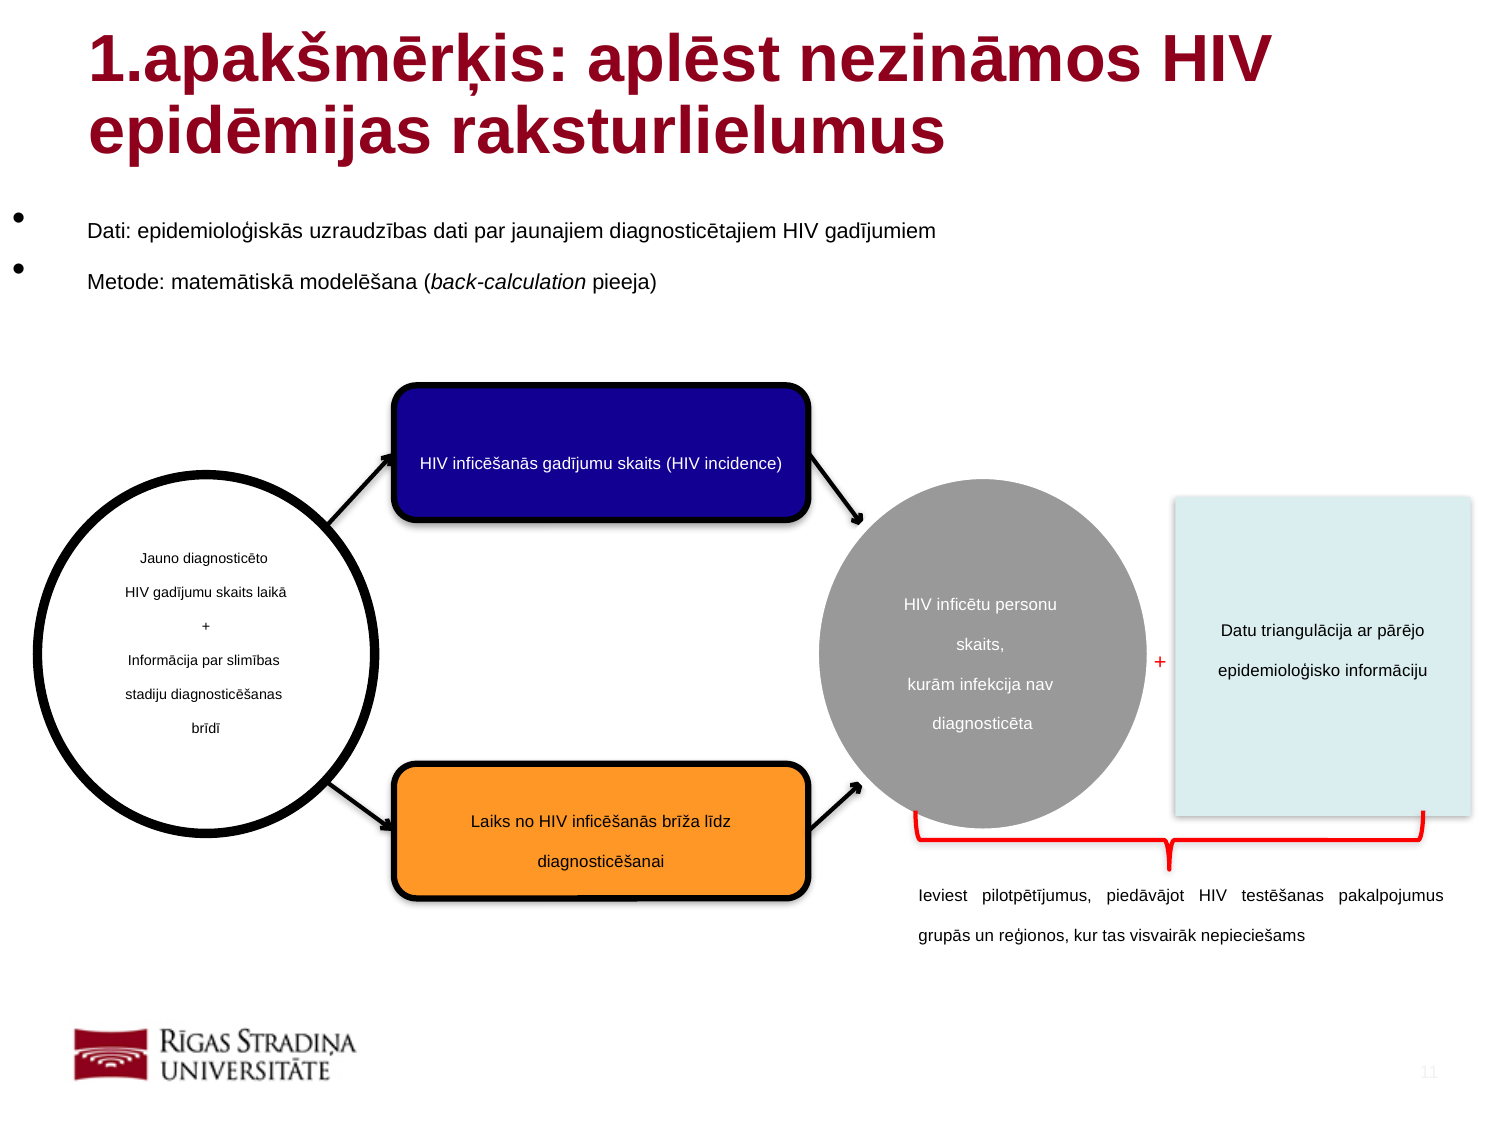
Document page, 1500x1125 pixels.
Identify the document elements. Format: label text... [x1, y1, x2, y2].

text_box Datu triangulācija ar pārējo epidemioloģisko informāciju [1186, 553, 1459, 688]
text_box + [1155, 615, 1182, 681]
title 1.apakšmērķis: aplēst nezināmos HIV epidēmijas raksturlielumus [73, 30, 1424, 161]
text_box [1174, 496, 1471, 817]
picture [53, 1007, 374, 1102]
text_box [1155, 810, 1424, 870]
text_box Ieviest pilotpētījumus, piedāvājot HIV testēšanas pakalpojumus grupās un reģionos, kur tas visvairāk nepieciešams [903, 857, 1459, 952]
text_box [37, 385, 1152, 899]
text_box Dati: epidemioloģiskās uzraudzības dati par jaunajiem diagnosticētajiem HIV gadījumiem Metode: matemātiskā modelēšana (back-calculation pieeja) [0, 184, 1500, 302]
